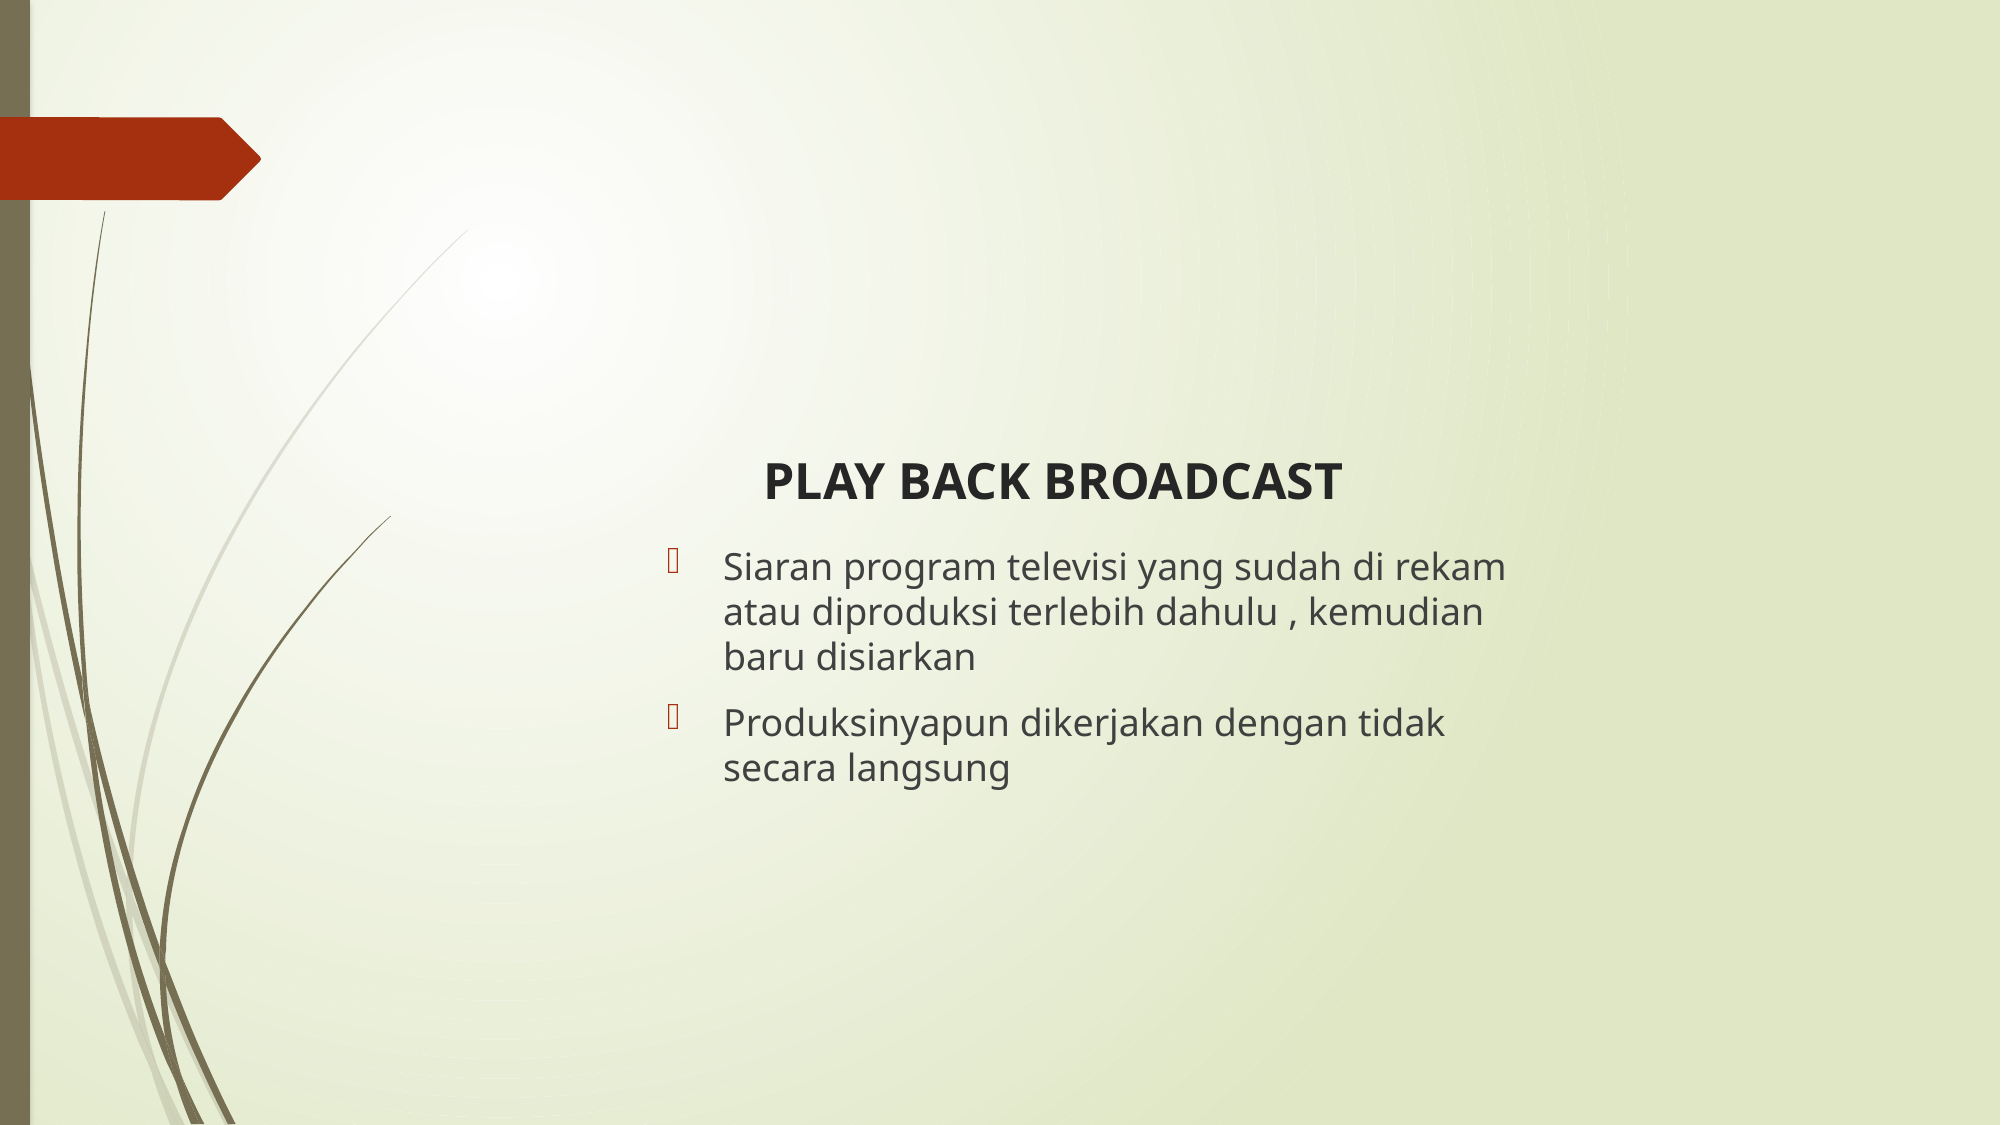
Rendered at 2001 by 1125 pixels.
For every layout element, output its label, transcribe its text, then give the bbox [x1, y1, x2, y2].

list Siaran program televisi yang sudah di rekam atau diproduksi terlebih dahulu , kemudian baru disiarkan Produksinyapun dikerjakan dengan tidak secara langsung [651, 535, 1523, 805]
title PLAY BACK BROADCAST [748, 441, 1384, 535]
